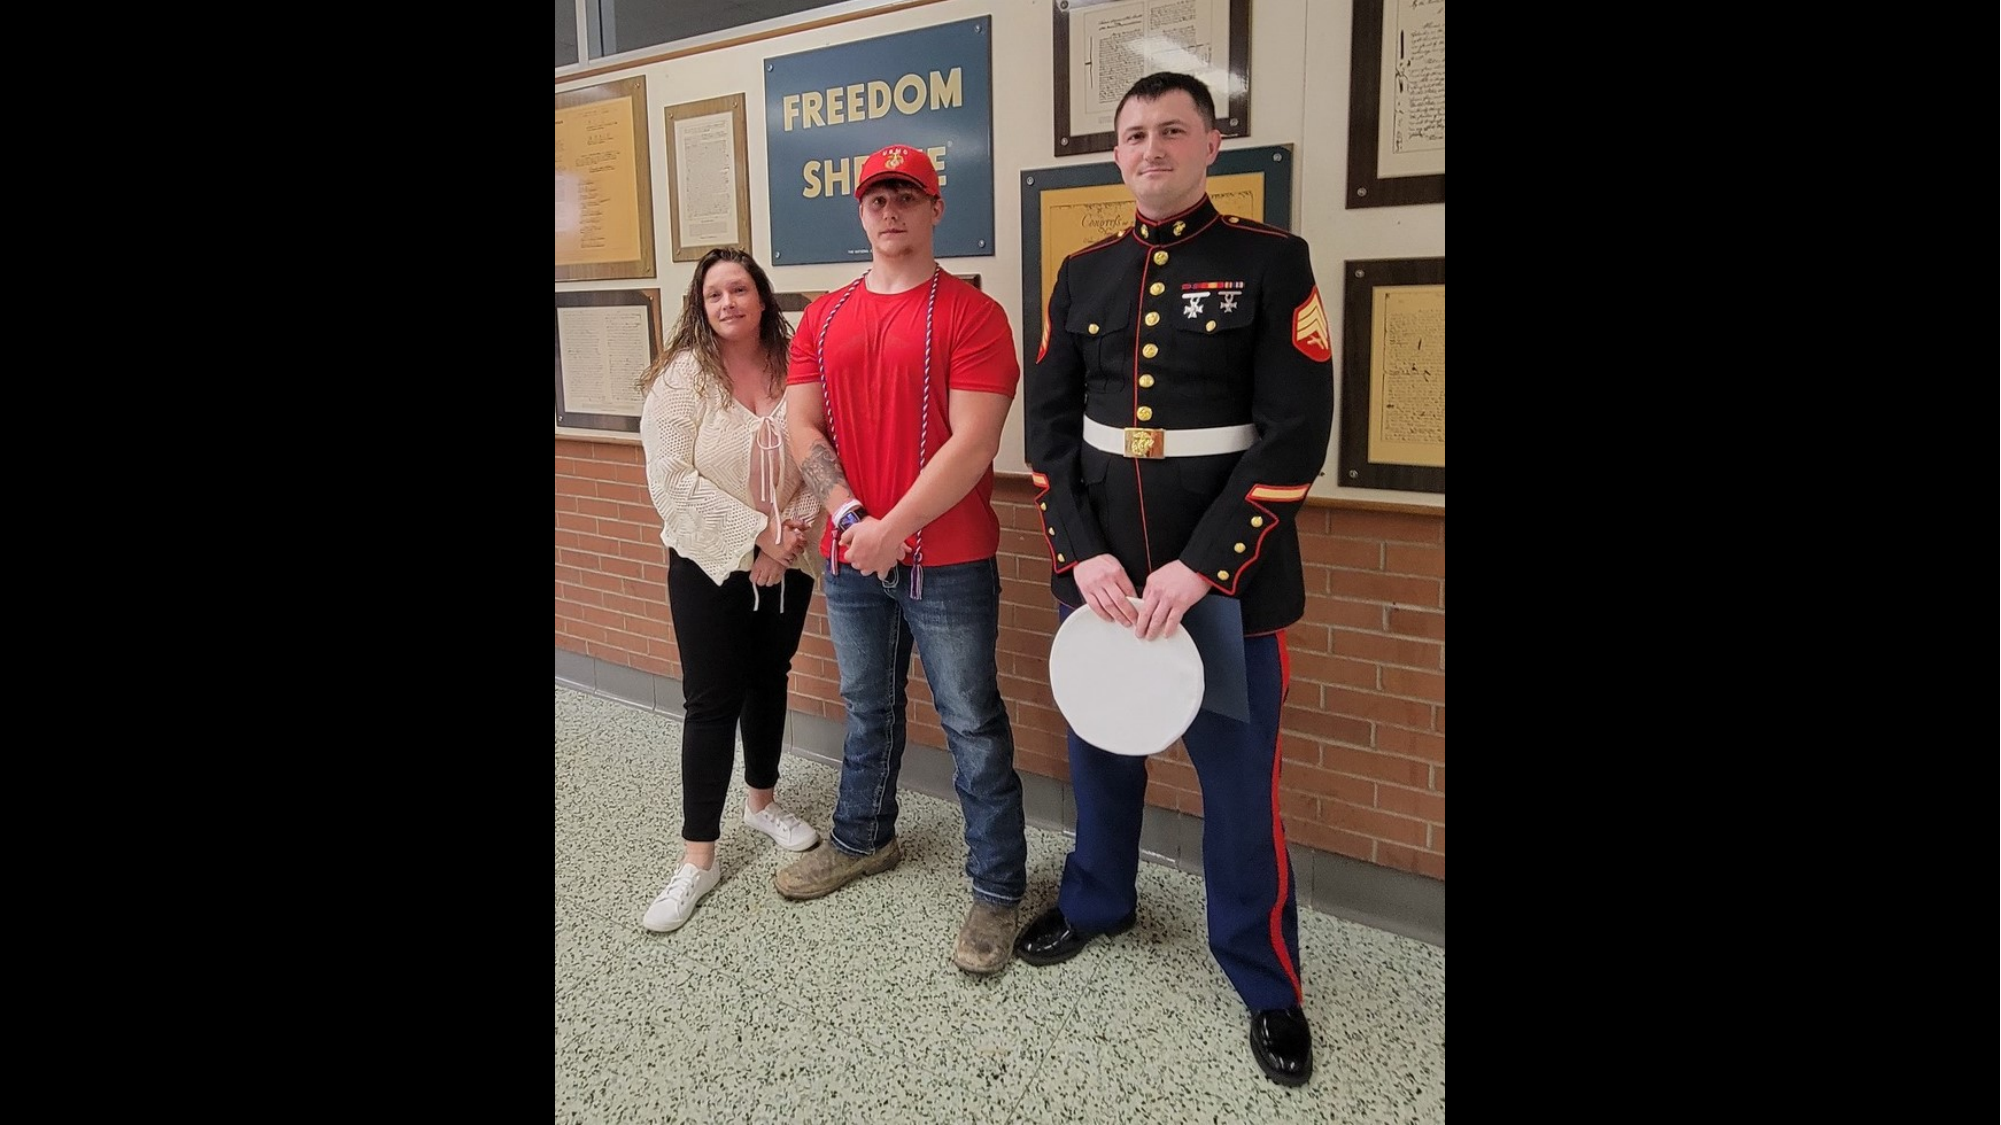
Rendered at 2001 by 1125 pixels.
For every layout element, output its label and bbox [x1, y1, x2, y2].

picture [555, 0, 1445, 1125]
